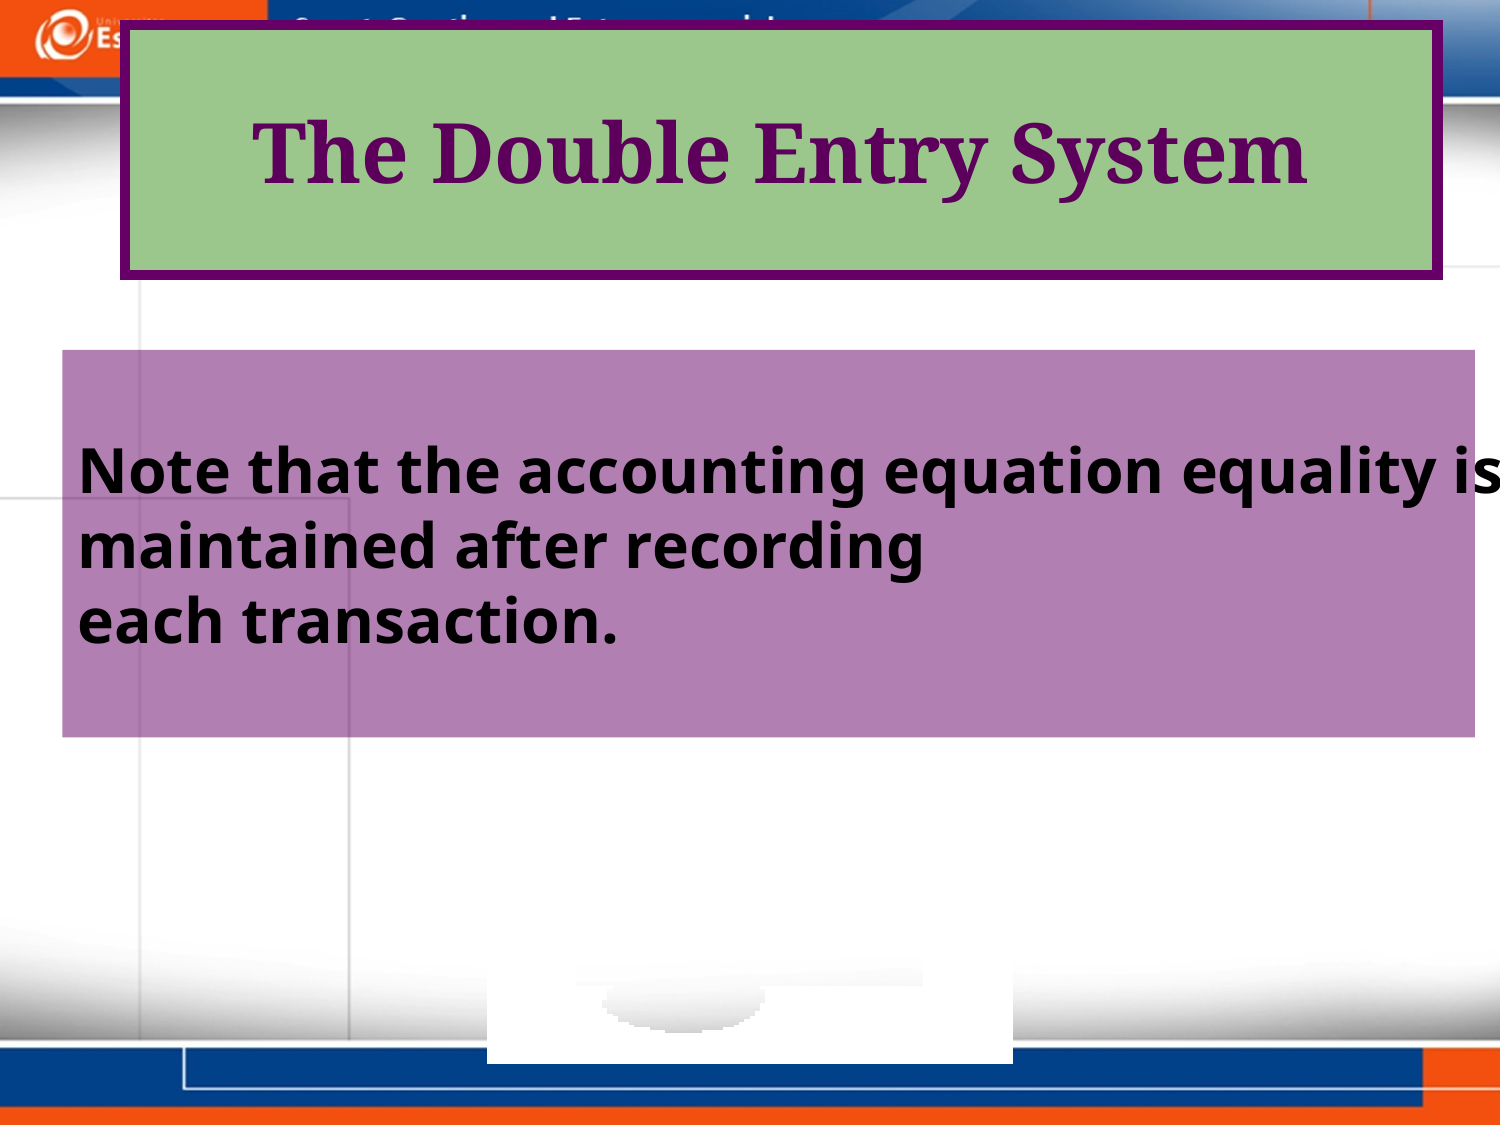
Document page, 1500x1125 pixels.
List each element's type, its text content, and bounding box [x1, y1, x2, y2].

text_box Note that the accounting equation equality is maintained after recording each transaction. [62, 349, 1475, 738]
picture [0, 0, 1500, 1125]
title The Double Entry System [125, 24, 1438, 275]
